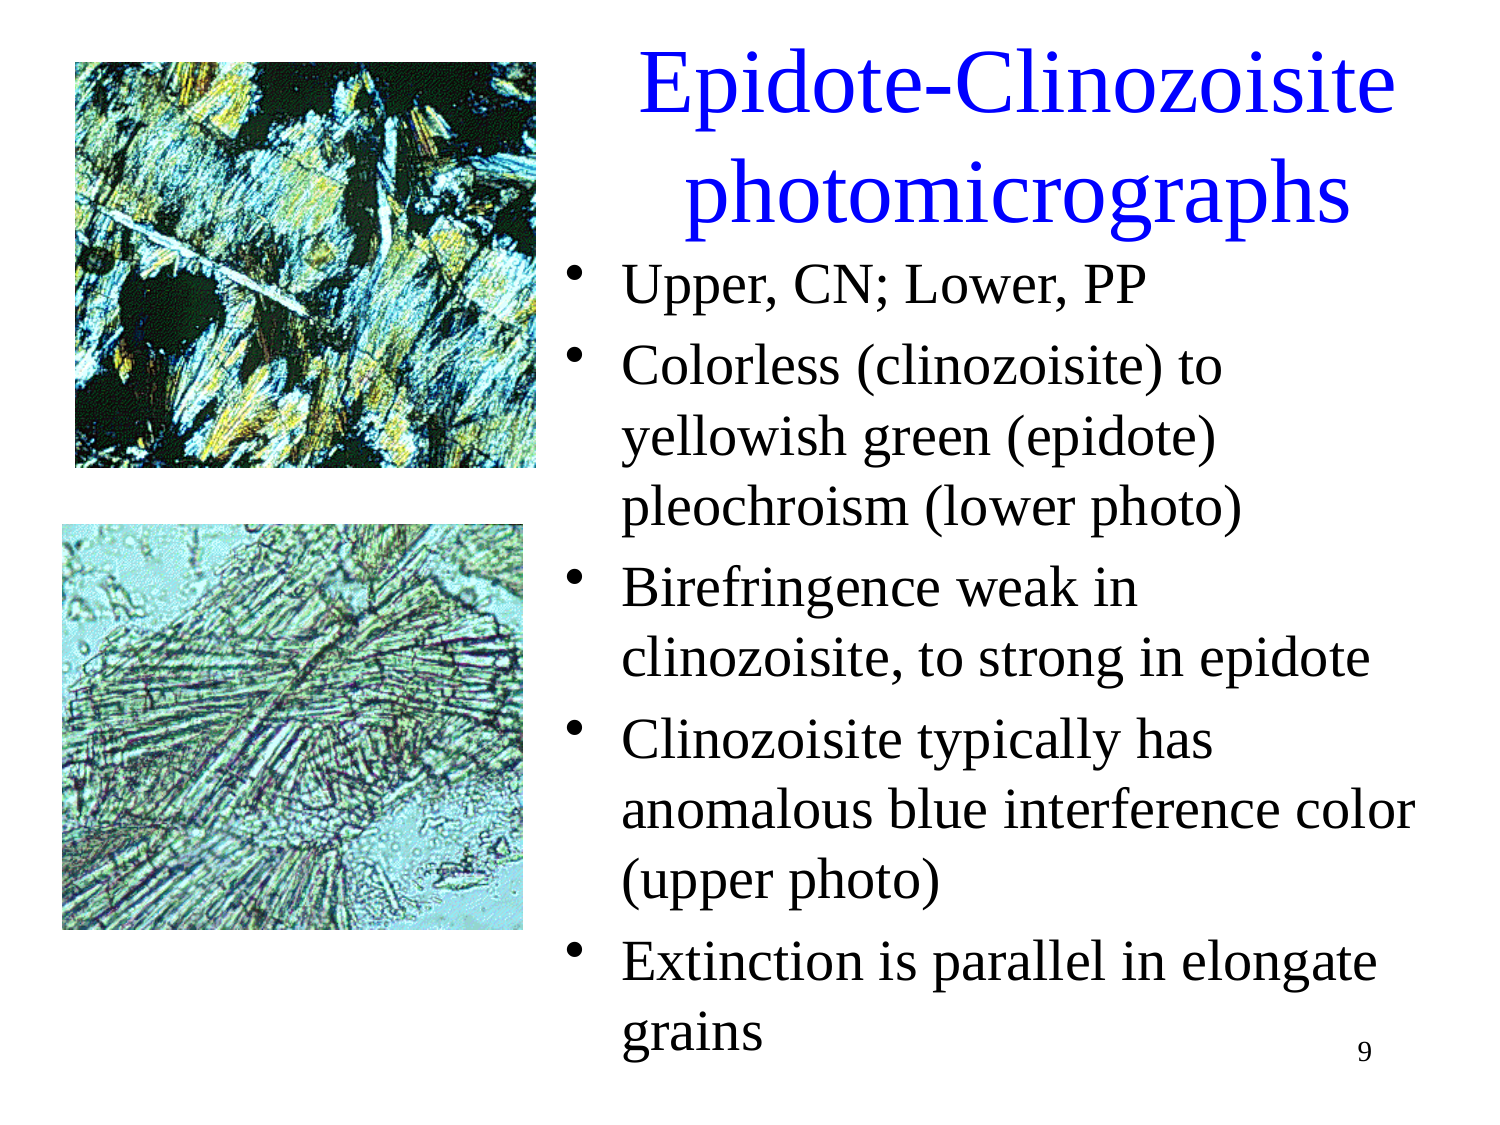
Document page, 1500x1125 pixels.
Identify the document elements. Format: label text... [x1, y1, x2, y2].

slide_number 9 [1074, 1024, 1388, 1101]
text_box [62, 524, 524, 931]
list Upper, CN; Lower, PP Colorless (clinozoisite) to yellowish green (epidote) pleochroism (lower photo) Birefringence weak in clinozoisite, to strong in epidote Clinozoisite typically has anomalous blue interference color (upper photo) Extinction is parallel in elongate grains [549, 237, 1463, 1000]
title Epidote-Clinozoisite photomicrographs [600, 37, 1438, 225]
picture [74, 62, 536, 468]
